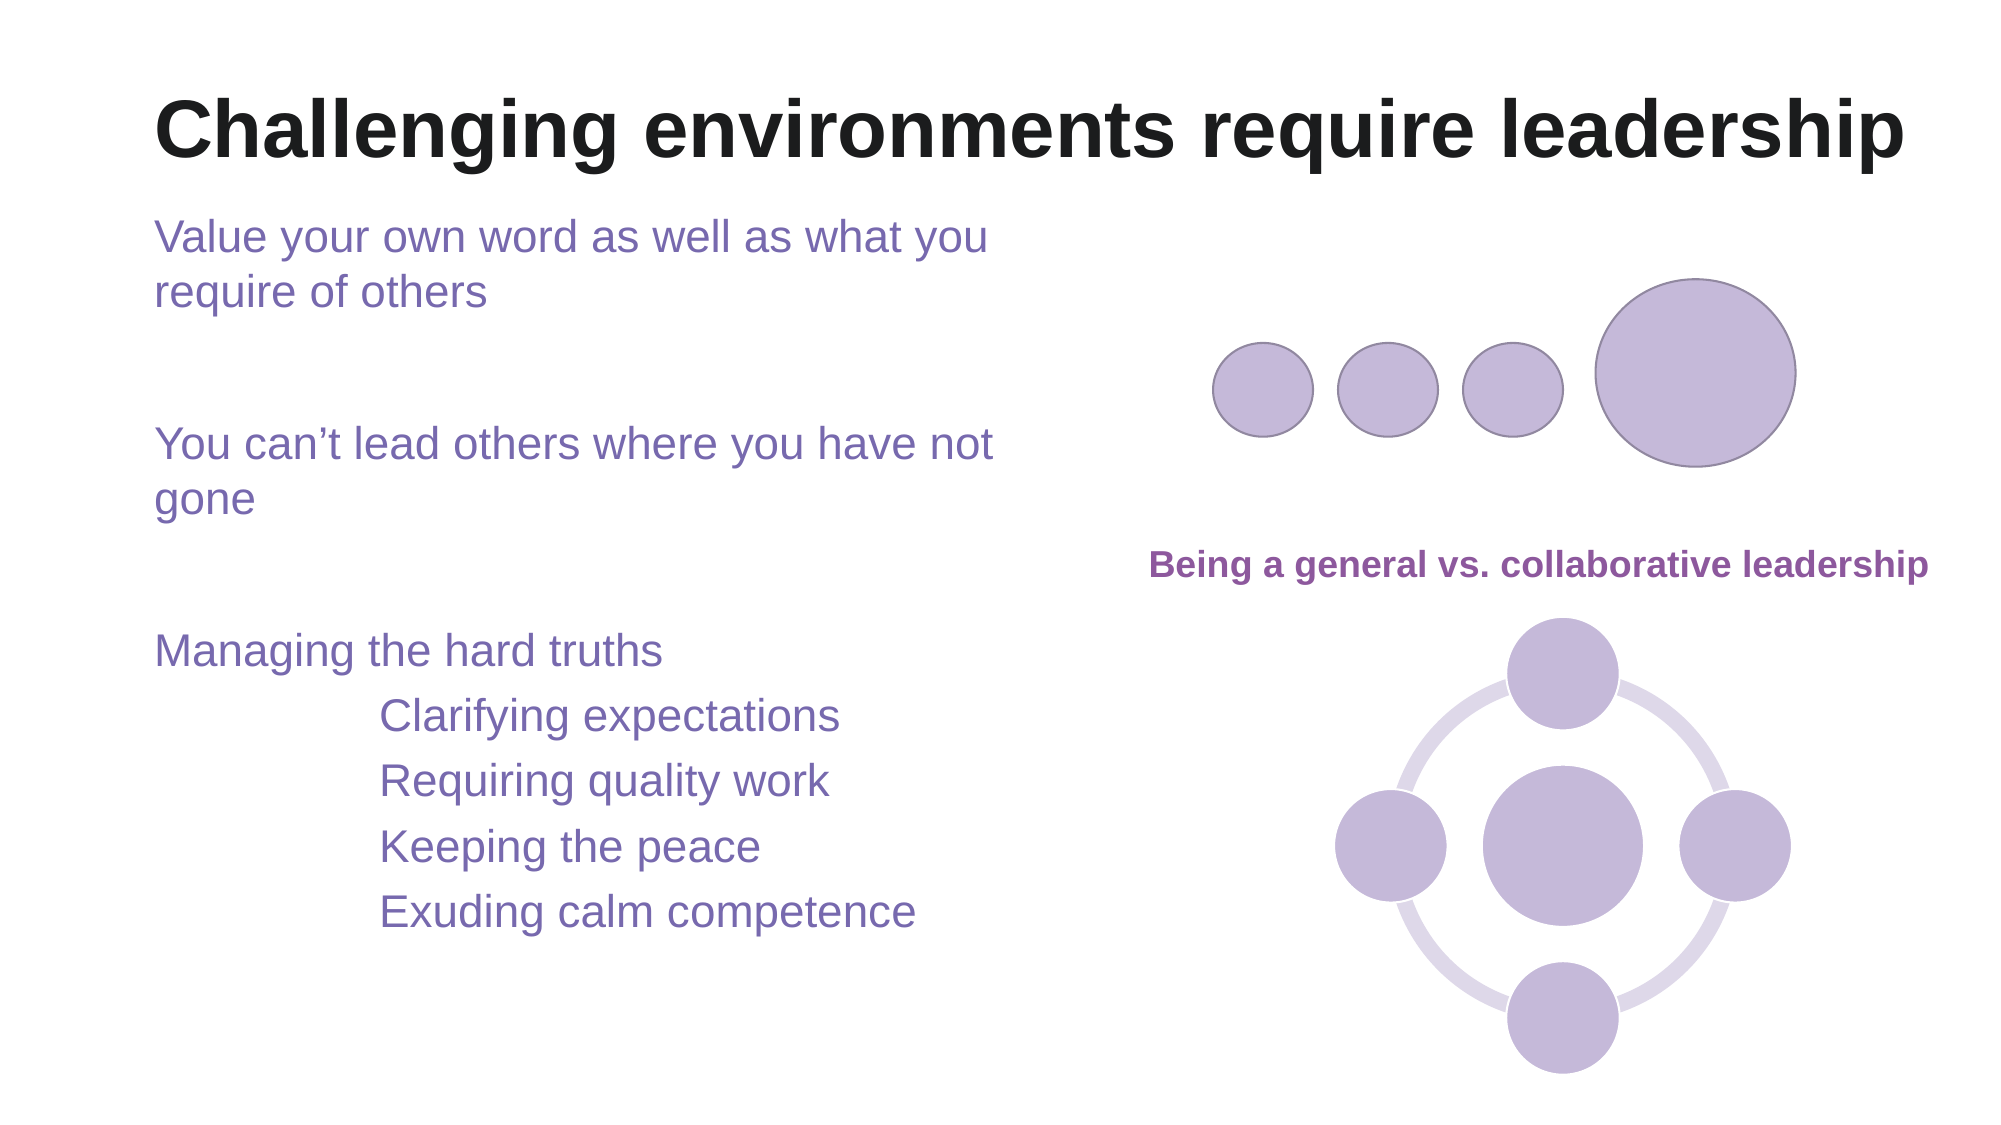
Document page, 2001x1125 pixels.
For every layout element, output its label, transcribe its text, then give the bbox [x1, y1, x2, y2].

title Challenging environments require leadership [154, 86, 1920, 263]
text_box [1461, 341, 1565, 438]
text_box [1212, 341, 1315, 438]
text_box Being a general vs. collaborative leadership [1133, 532, 1945, 592]
text_box [1594, 278, 1797, 468]
list Value your own word as well as what you require of others You can’t lead others where you have not gone Managing the hard truths Clarifying expectations Requiring quality work Keeping the peace Exuding calm competence [154, 206, 1007, 884]
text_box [1220, 616, 1906, 1075]
text_box [1336, 341, 1440, 438]
